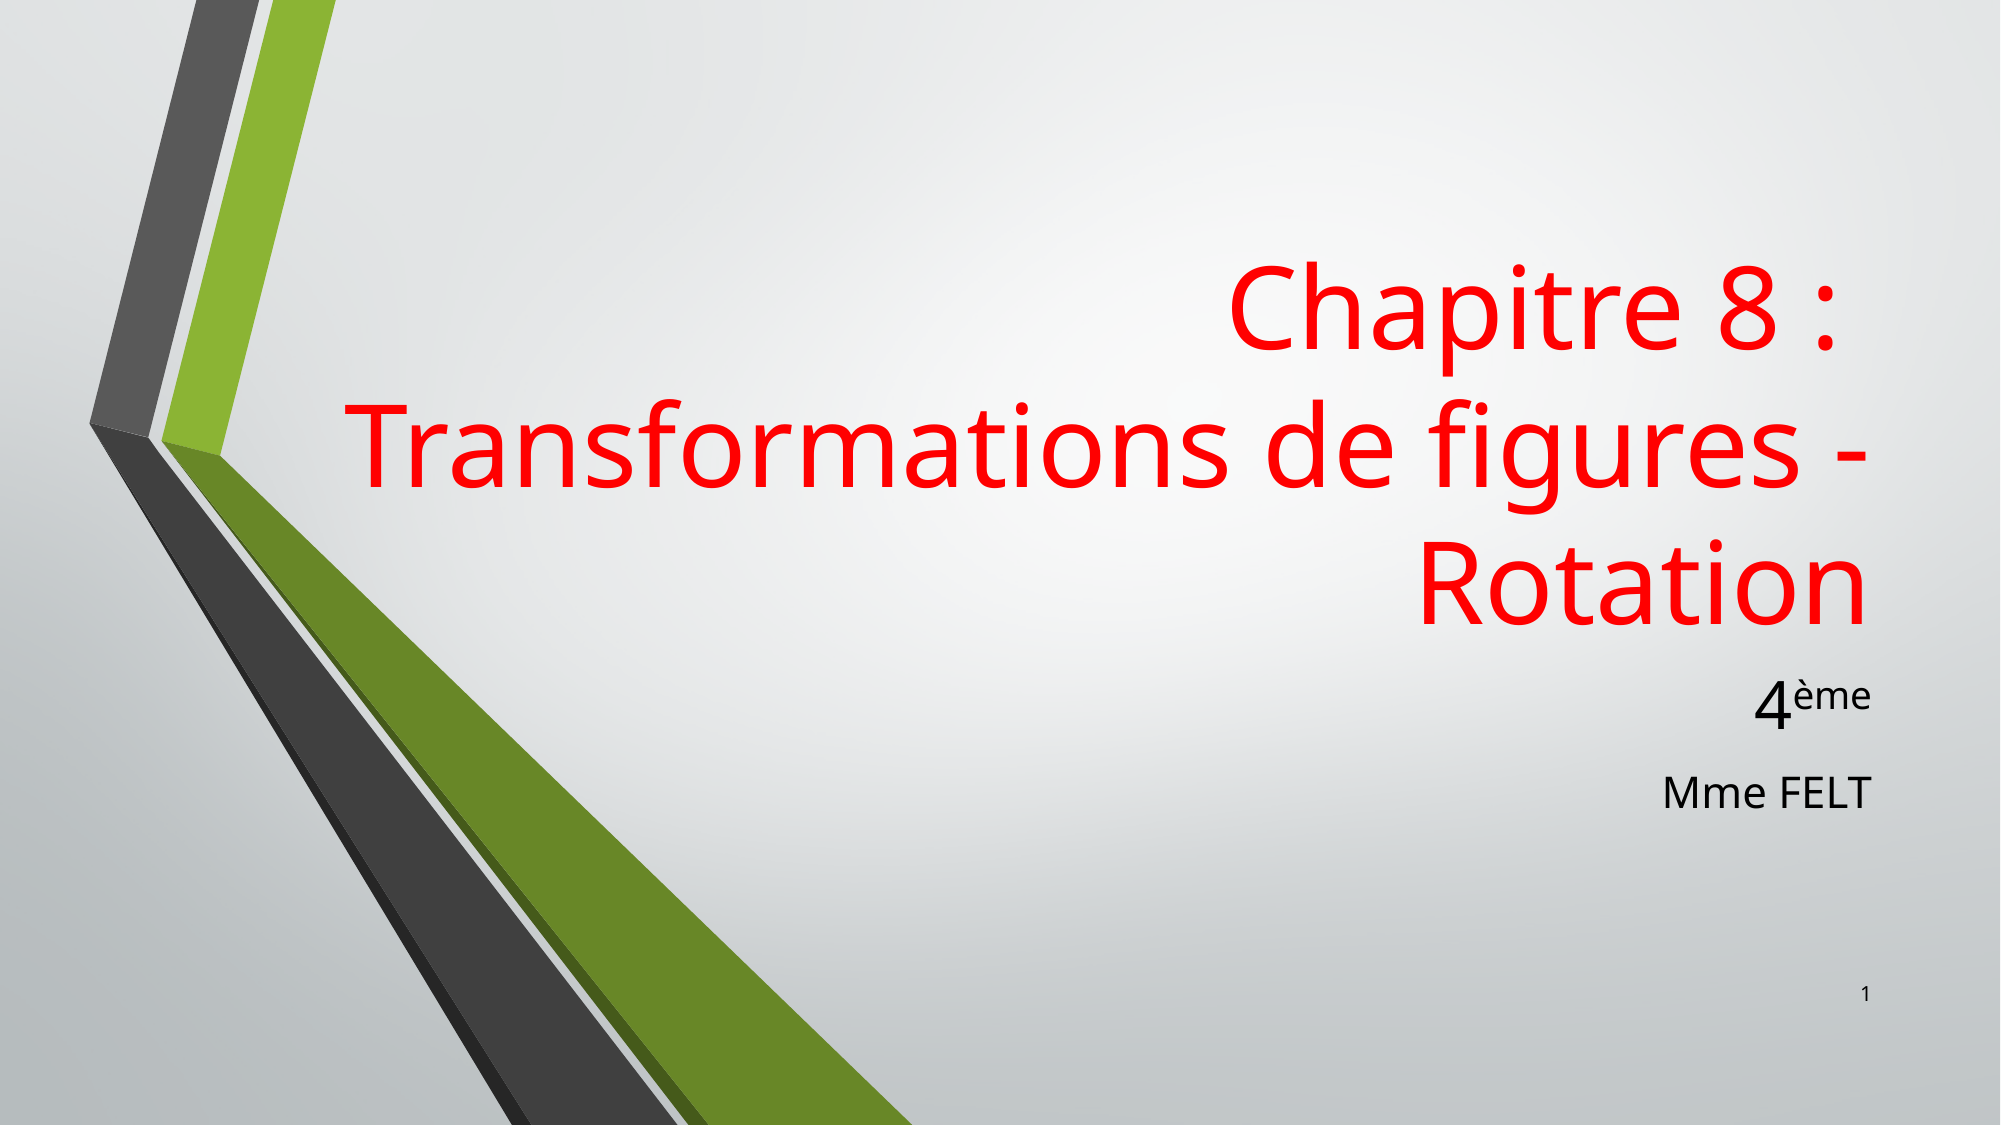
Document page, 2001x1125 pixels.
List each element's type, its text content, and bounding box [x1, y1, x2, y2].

slide_number 1 [1796, 965, 1887, 1025]
title Chapitre 8 : Transformations de figures - Rotation [313, 226, 1887, 656]
subtitle 4ème Mme FELT [740, 655, 1887, 884]
